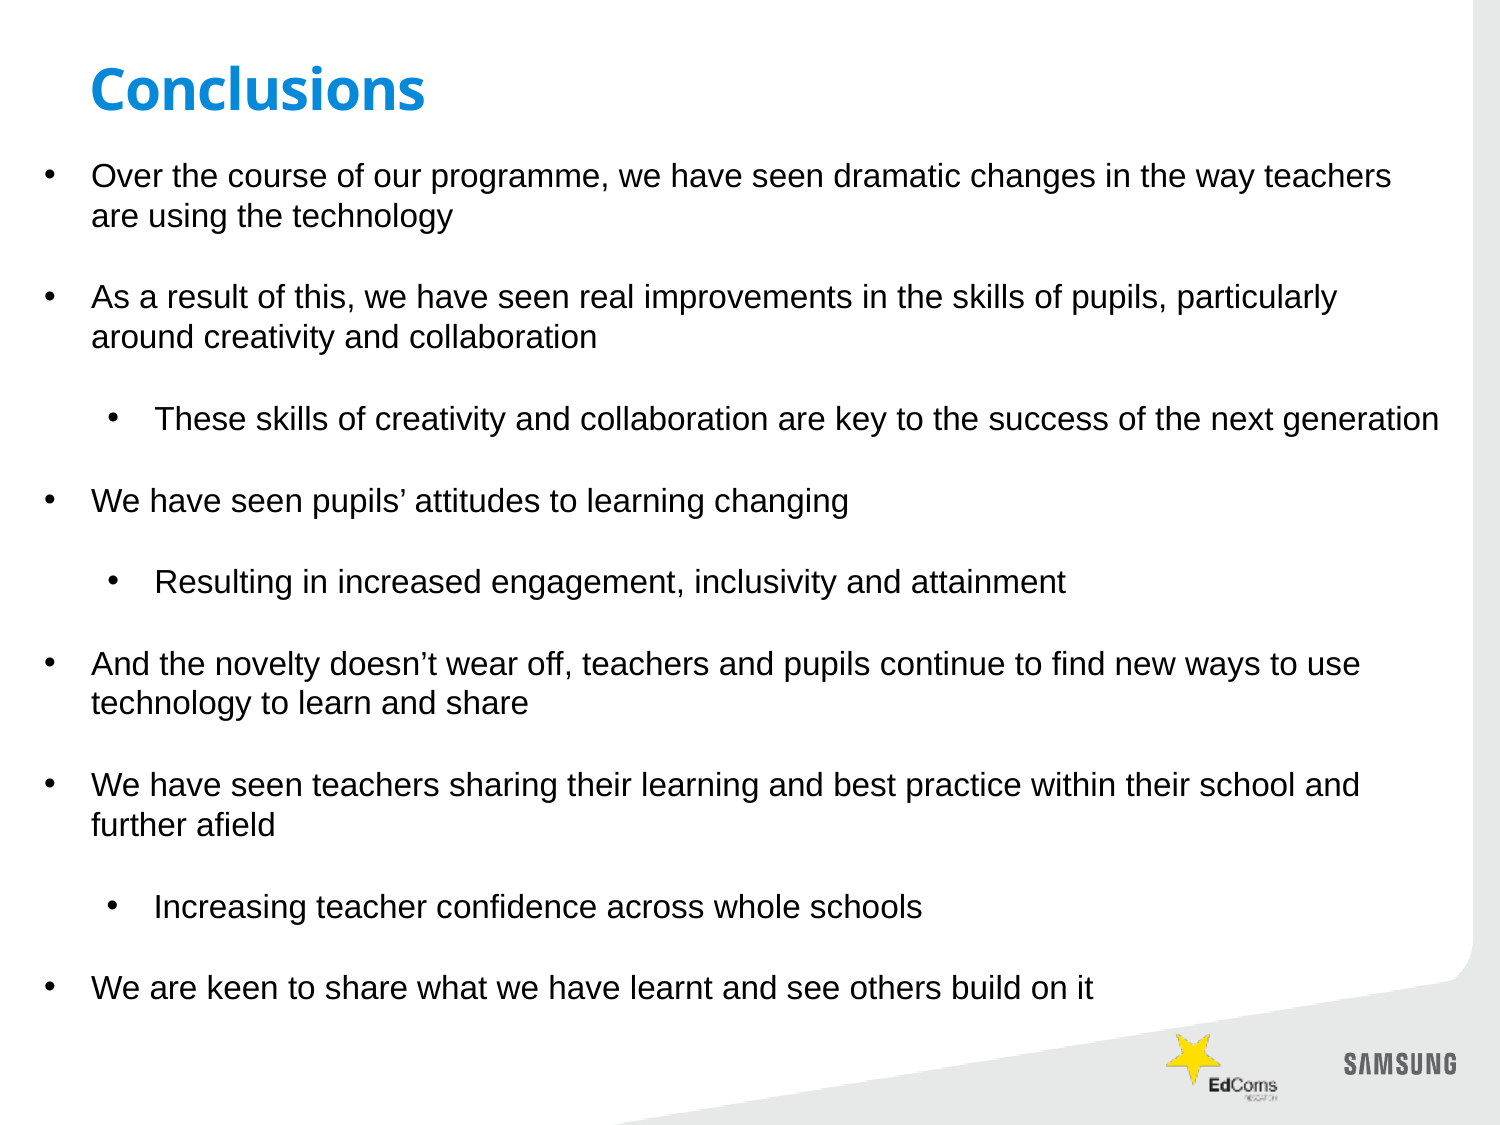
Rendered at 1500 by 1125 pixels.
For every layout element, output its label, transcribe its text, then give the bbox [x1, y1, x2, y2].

title Conclusions [75, 45, 1425, 146]
list Over the course of our programme, we have seen dramatic changes in the way teachers are using the technology As a result of this, we have seen real improvements in the skills of pupils, particularly around creativity and collaboration These skills of creativity and collaboration are key to the success of the next generation We have seen pupils’ attitudes to learning changing Resulting in increased engagement, inclusivity and attainment And the novelty doesn’t wear off, teachers and pupils continue to find new ways to use technology to learn and share We have seen teachers sharing their learning and best practice within their school and further afield Increasing teacher confidence across whole schools We are keen to share what we have learnt and see others build on it [29, 146, 1471, 890]
picture [1166, 1033, 1282, 1103]
